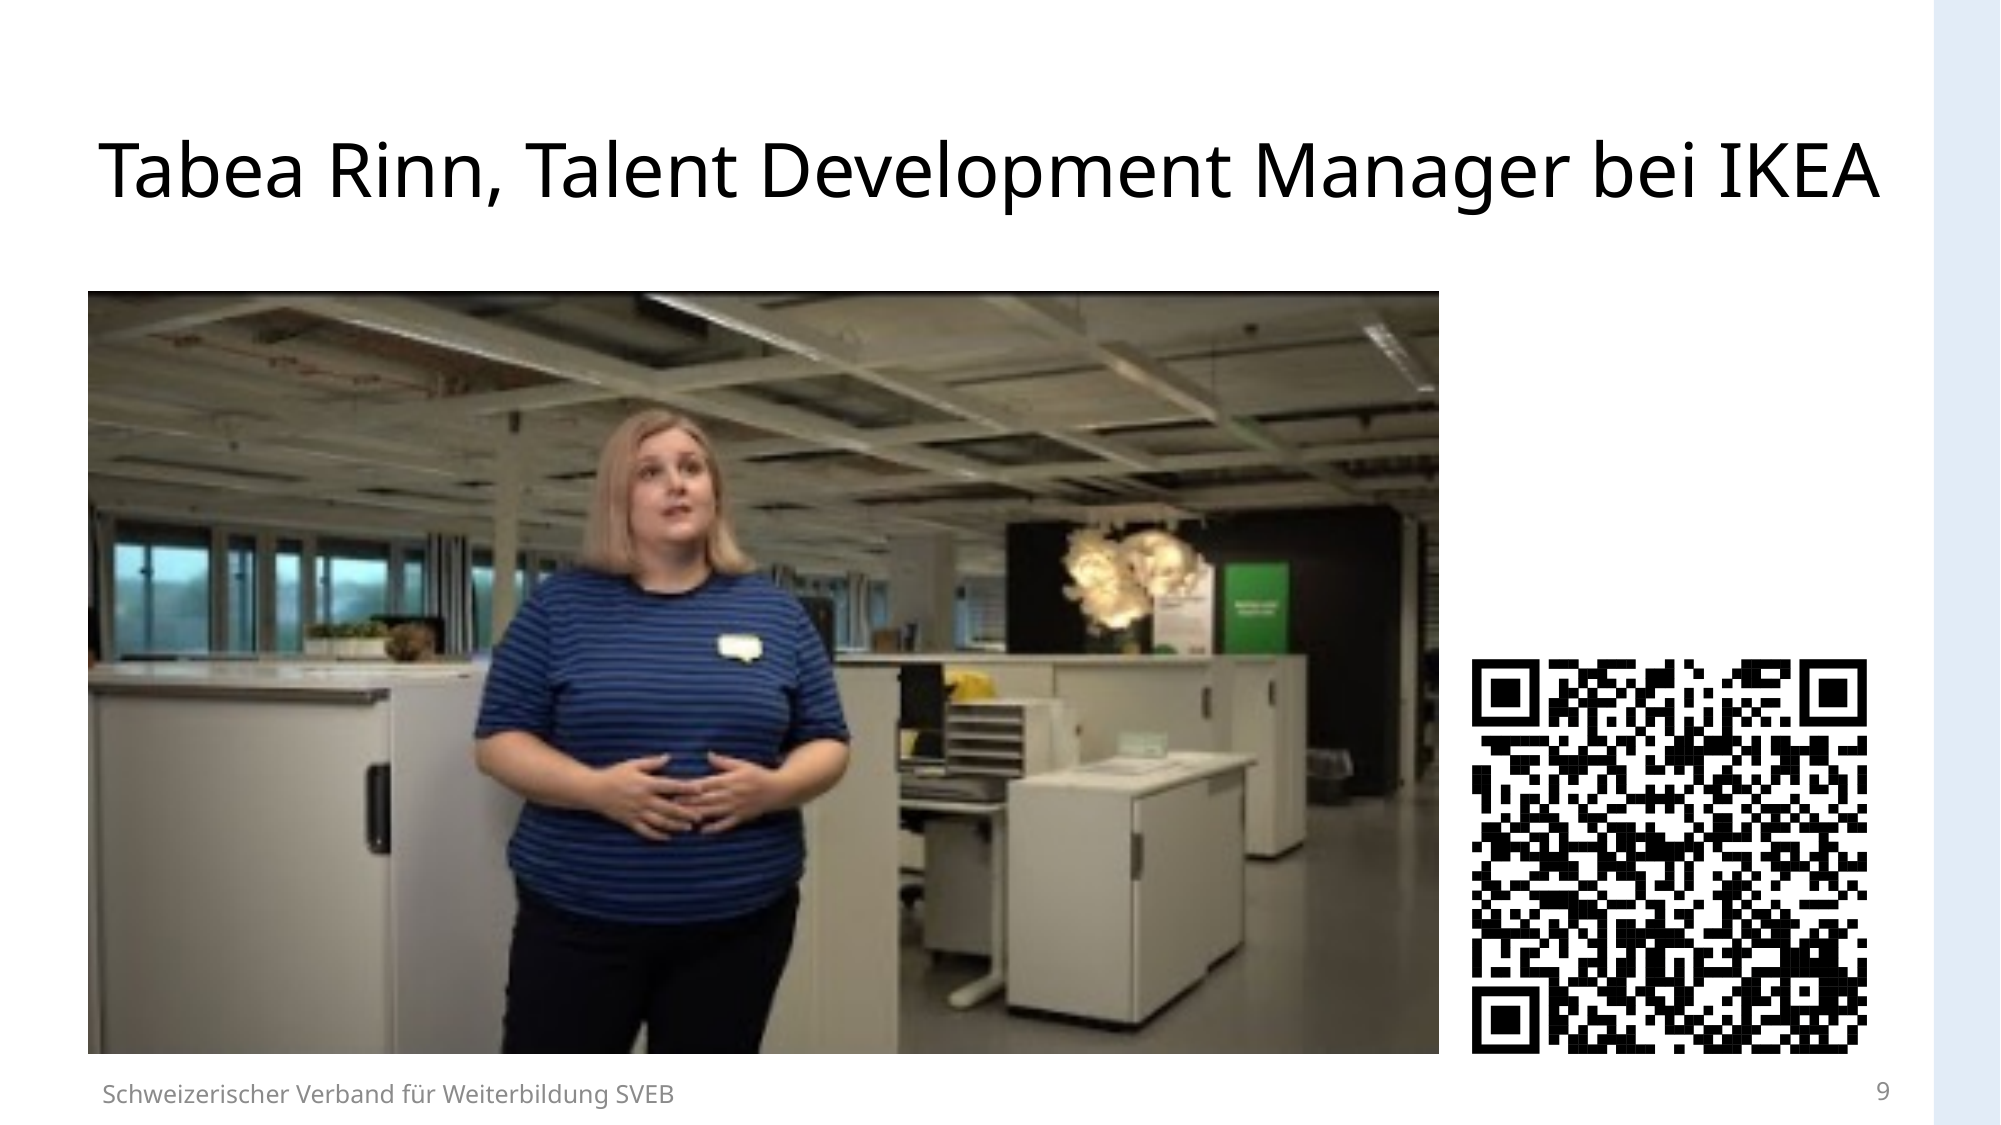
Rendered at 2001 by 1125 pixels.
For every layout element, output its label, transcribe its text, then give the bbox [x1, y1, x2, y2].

slide_number 9 [1455, 1062, 1906, 1123]
footer Schweizerischer Verband für Weiterbildung SVEB [87, 1065, 1052, 1125]
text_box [87, 290, 1440, 1054]
title Tabea Rinn, Talent Development Manager bei IKEA [83, 121, 1906, 226]
picture [1455, 647, 1882, 1066]
